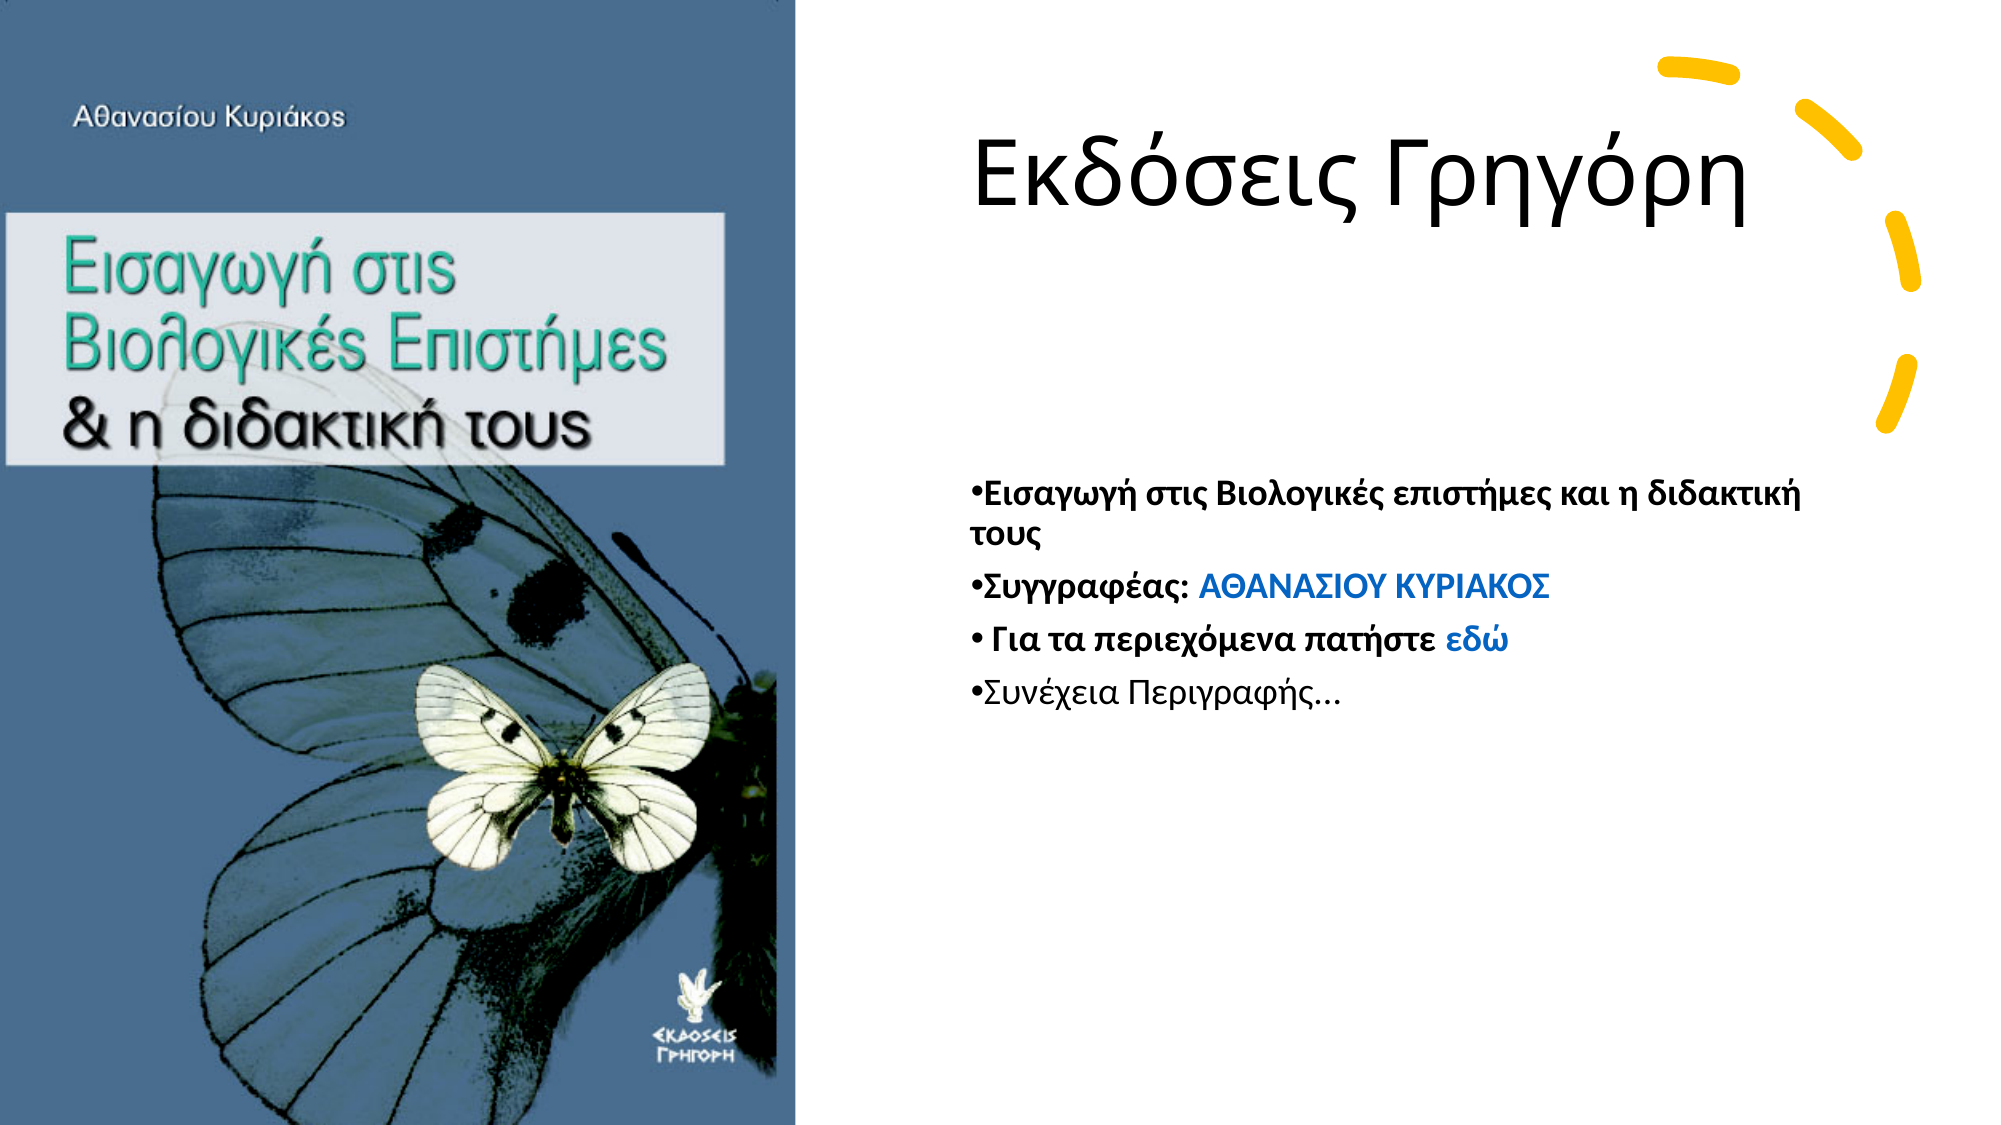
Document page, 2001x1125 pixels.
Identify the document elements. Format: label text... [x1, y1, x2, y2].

text_box [796, 0, 2000, 1125]
text_box Εισαγωγή στις Βιολογικές επιστήμες και η διδακτική τους Συγγραφέας: ΑΘΑΝΑΣΙΟΥ ΚΥΡΙΑΚΟΣ Για τα περιεχόμενα πατήστε εδώ Συνέχεια Περιγραφής... [955, 306, 1895, 1021]
text_box [1667, 219, 1914, 405]
picture [0, 0, 796, 1125]
title Εκδόσεις Γρηγόρη [955, 66, 1895, 285]
